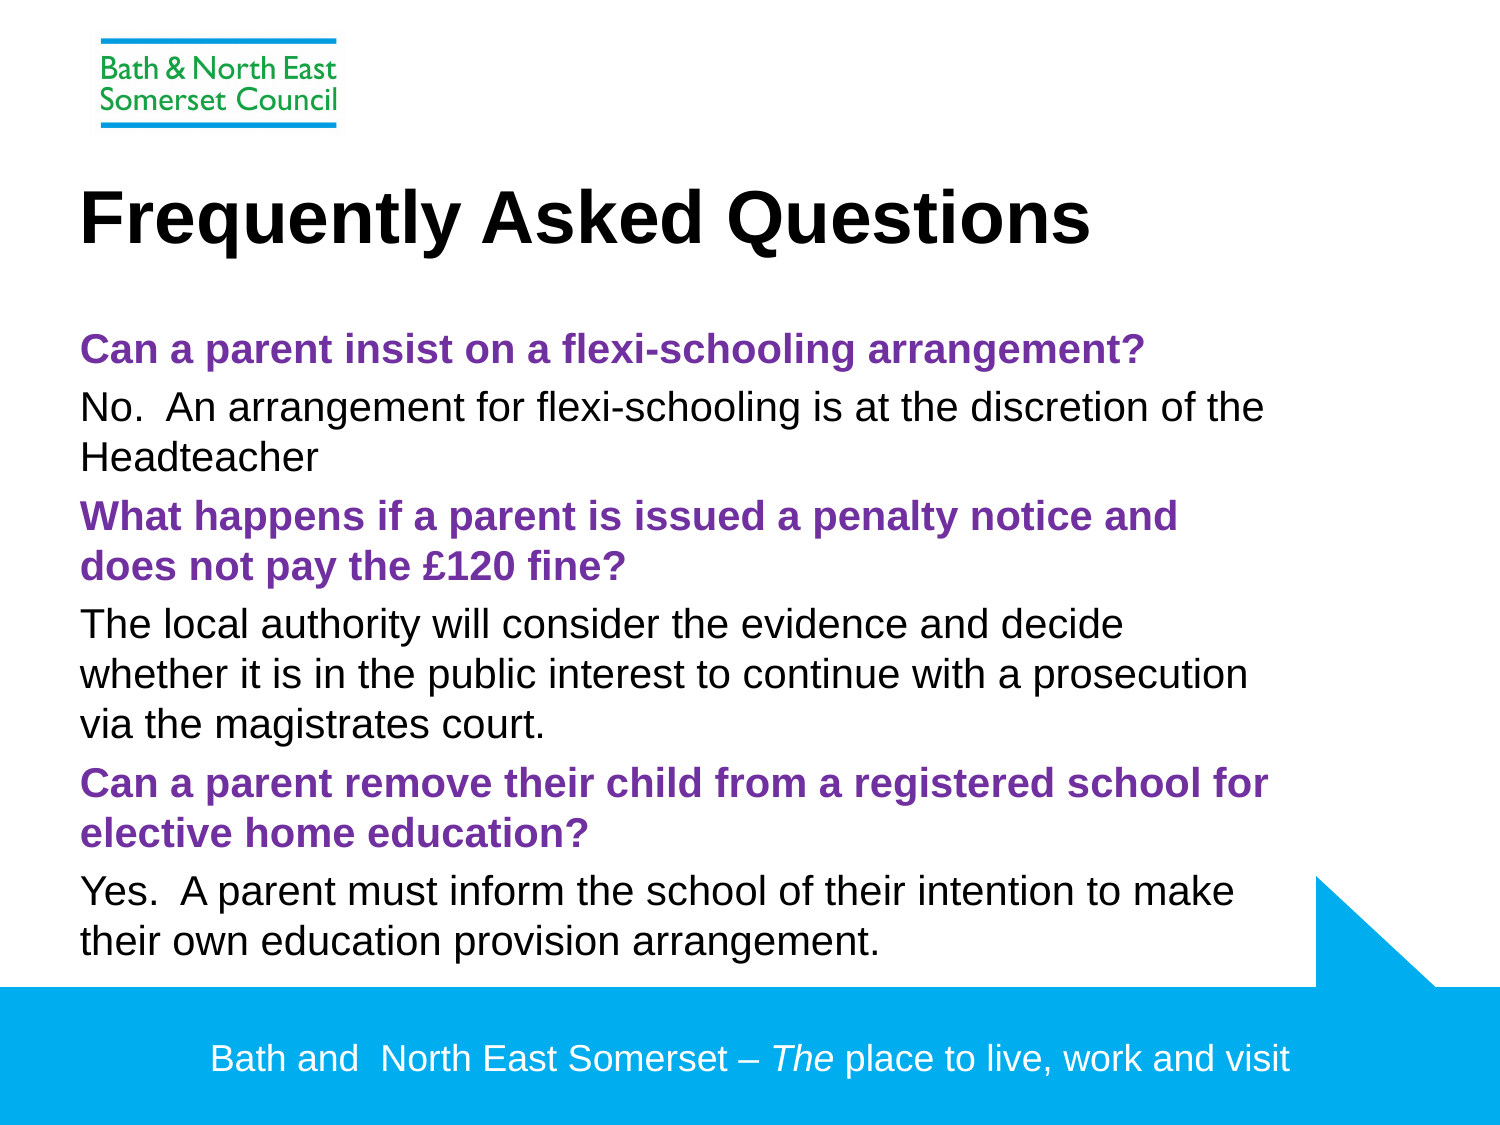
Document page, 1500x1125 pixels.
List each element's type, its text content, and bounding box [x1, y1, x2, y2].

list Can a parent insist on a flexi-schooling arrangement? No. An arrangement for flexi-schooling is at the discretion of the Headteacher What happens if a parent is issued a penalty notice and does not pay the £120 fine? The local authority will consider the evidence and decide whether it is in the public interest to continue with a prosecution via the magistrates court. Can a parent remove their child from a registered school for elective home education? Yes. A parent must inform the school of their intention to make their own education provision arrangement. [64, 314, 1294, 965]
title Frequently Asked Questions [64, 148, 1306, 279]
picture [90, 31, 347, 136]
